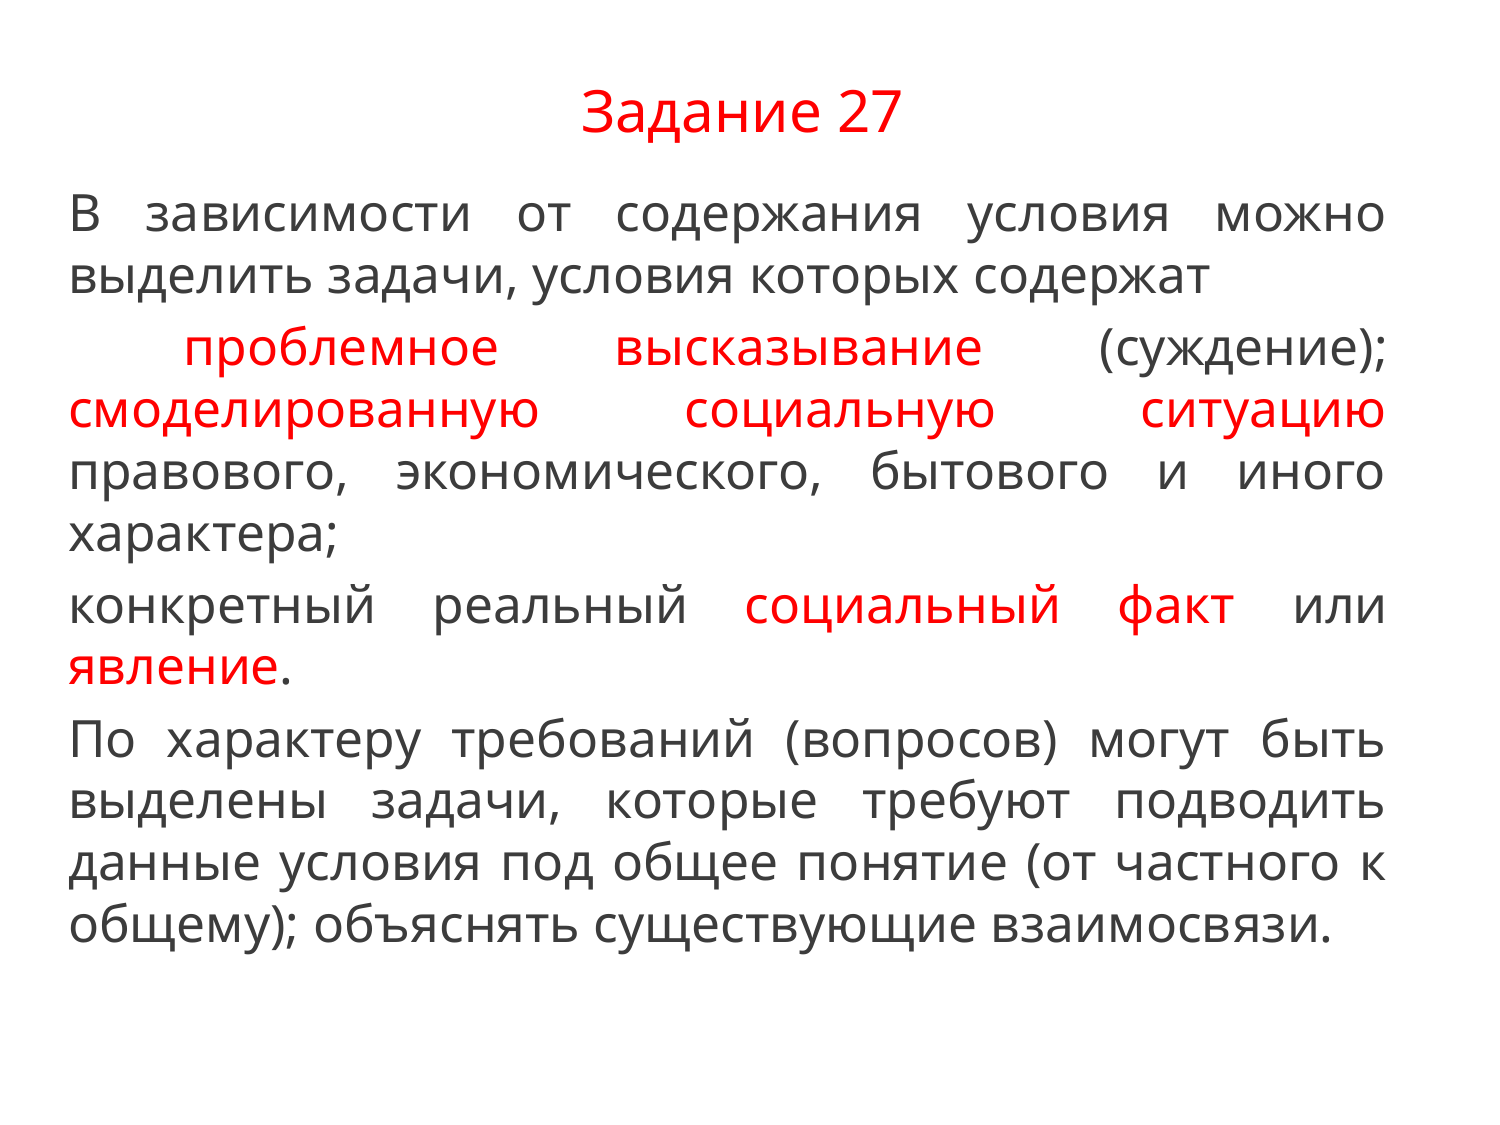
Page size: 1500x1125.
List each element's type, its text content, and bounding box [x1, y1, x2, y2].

list В зависимости от содержания условия можно выделить задачи, условия которых содержат проблемное высказывание (суждение); смоделированную социальную ситуацию правового, экономического, бытового и иного характера; конкретный реальный социальный факт или явление. По характеру требований (вопросов) могут быть выделены задачи, которые требуют подводить данные условия под общее понятие (от частного к общему); объяснять существующие взаимосвязи. [53, 172, 1404, 1006]
title Задание 27 [75, 45, 1425, 173]
